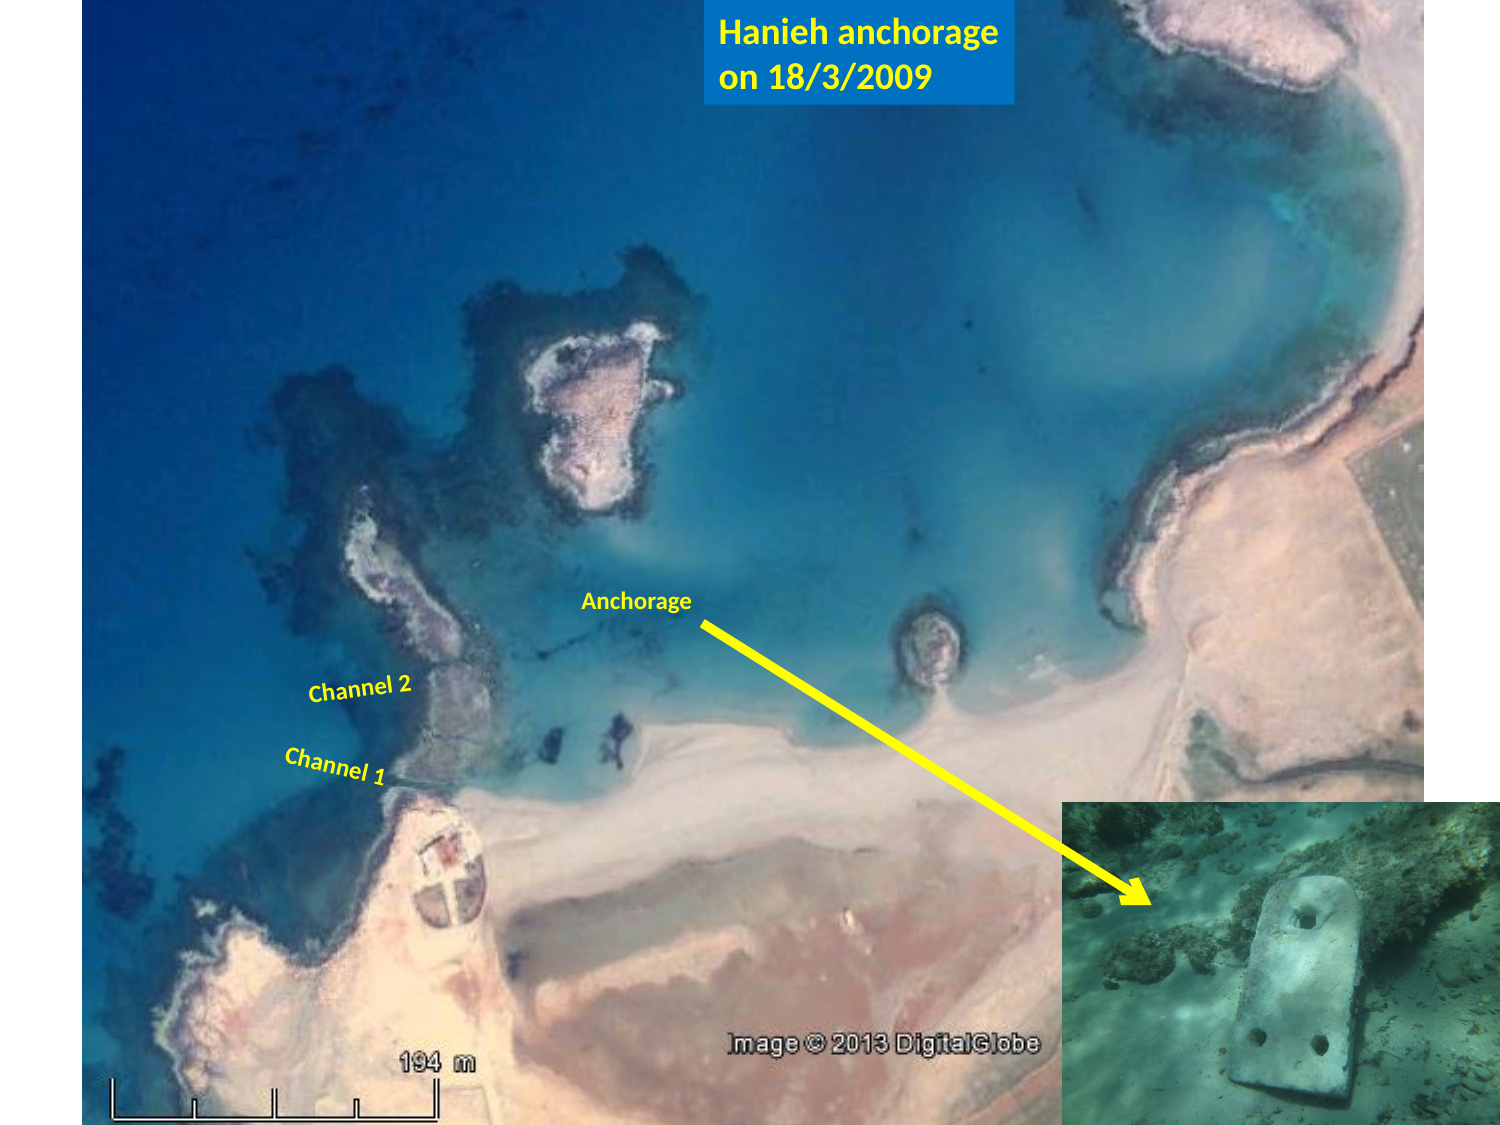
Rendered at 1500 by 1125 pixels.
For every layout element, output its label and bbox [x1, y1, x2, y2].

text_box [702, 622, 1152, 906]
picture [82, 0, 1500, 1125]
